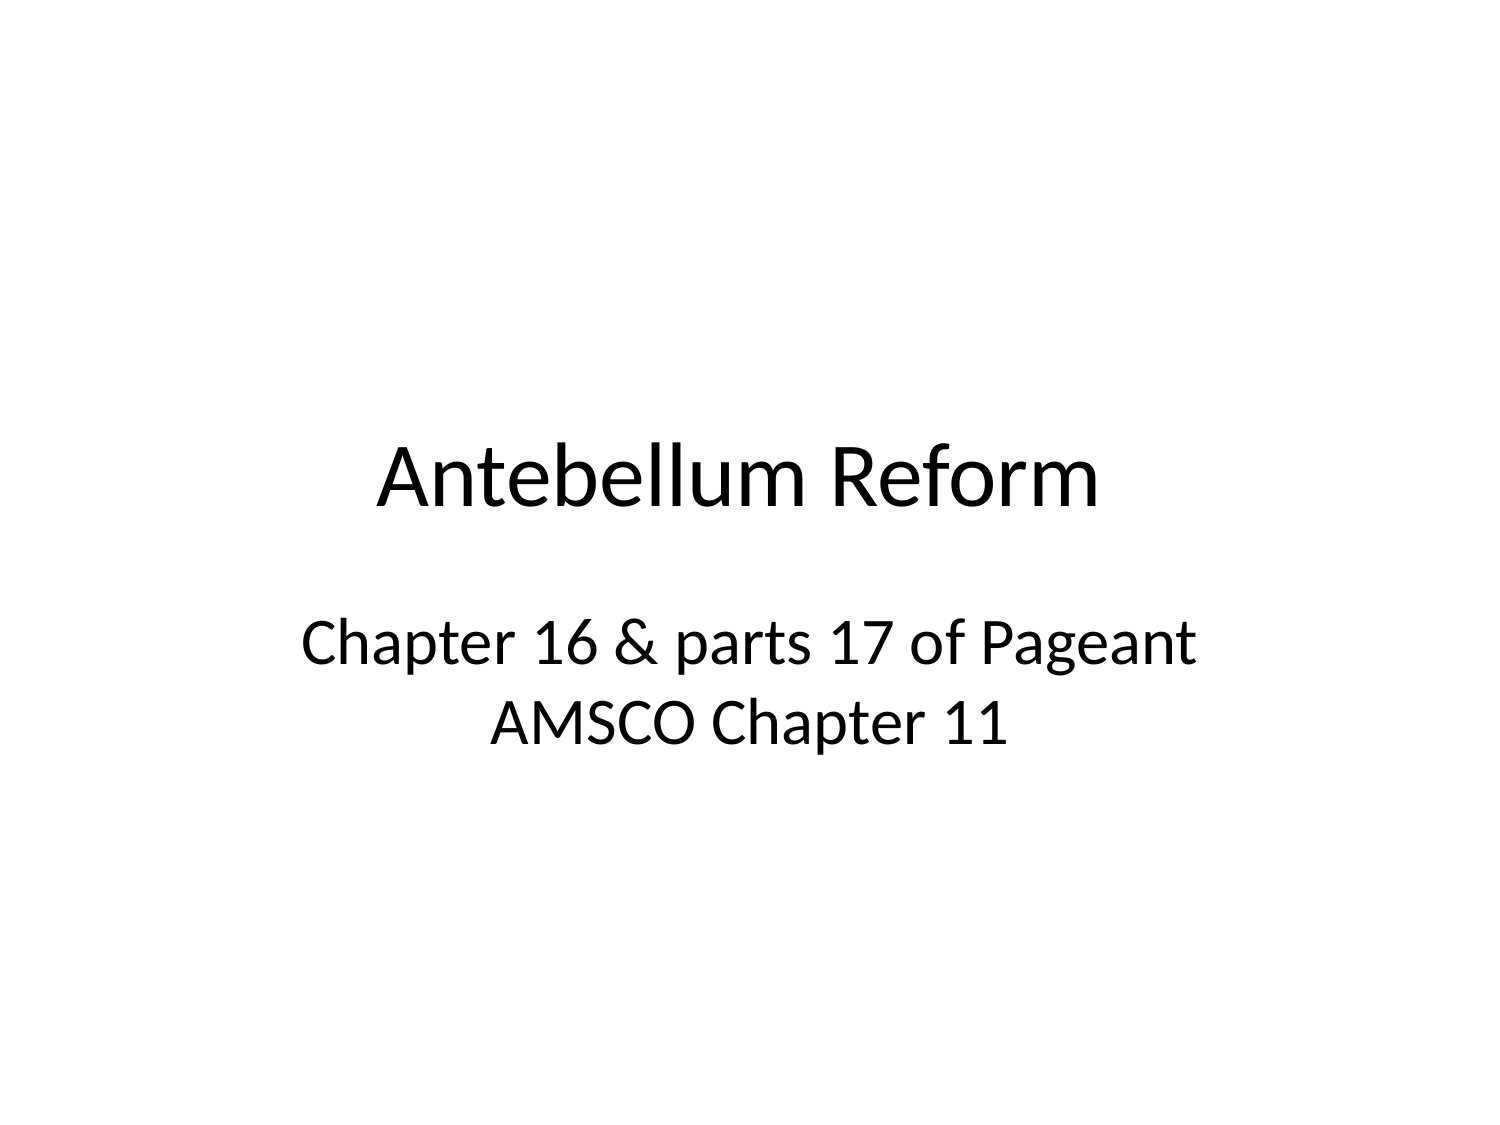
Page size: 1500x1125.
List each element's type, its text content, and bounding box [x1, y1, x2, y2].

subtitle Chapter 16 & parts 17 of Pageant AMSCO Chapter 11 [225, 590, 1275, 925]
title Antebellum Reform [112, 349, 1388, 591]
